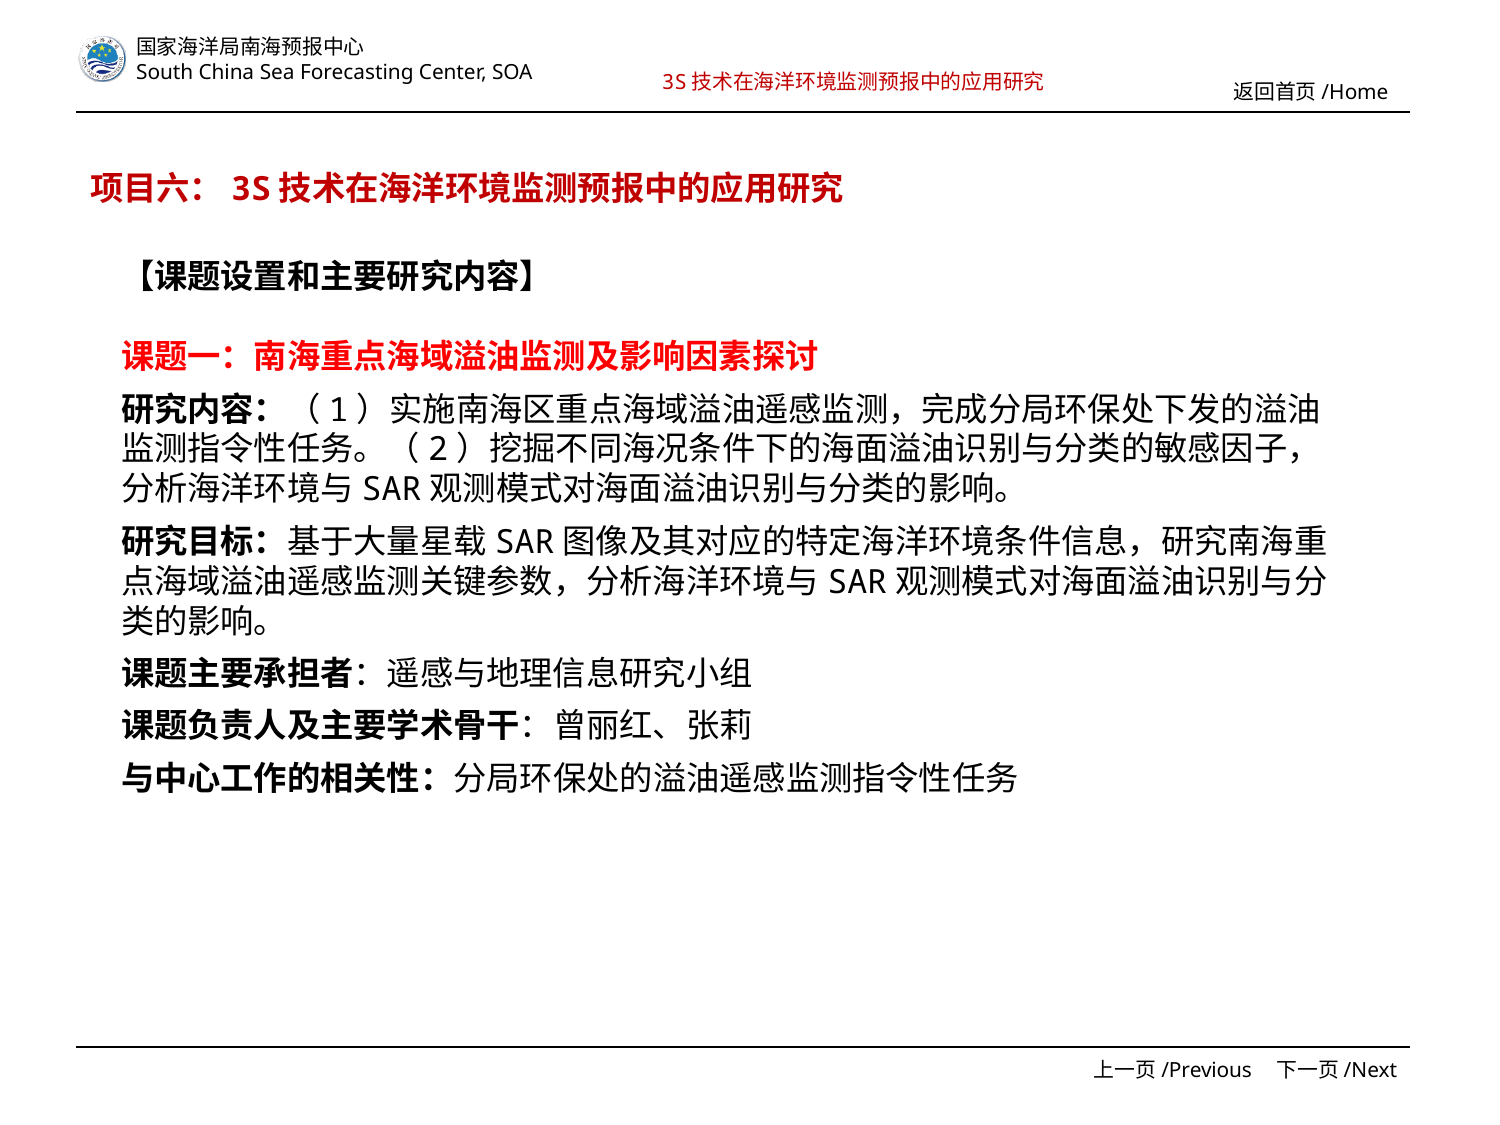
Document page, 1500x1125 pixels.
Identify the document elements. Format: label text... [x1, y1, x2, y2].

text_box 【课题设置和主要研究内容】 课题一：南海重点海域溢油监测及影响因素探讨 研究内容：（1）实施南海区重点海域溢油遥感监测，完成分局环保处下发的溢油监测指令性任务。（2）挖掘不同海况条件下的海面溢油识别与分类的敏感因子，分析海洋环境与SAR观测模式对海面溢油识别与分类的影响。 研究目标：基于大量星载SAR图像及其对应的特定海洋环境条件信息，研究南海重点海域溢油遥感监测关键参数，分析海洋环境与SAR观测模式对海面溢油识别与分类的影响。 课题主要承担者：遥感与地理信息研究小组 课题负责人及主要学术骨干：曾丽红、张莉 与中心工作的相关性：分局环保处的溢油遥感监测指令性任务 [106, 247, 1347, 857]
text_box 国家海洋局南海预报中心 South China Sea Forecasting Center, SOA [121, 26, 548, 91]
text_box 上一页/Previous [1079, 1056, 1267, 1090]
text_box 项目六：3S技术在海洋环境监测预报中的应用研究 [75, 160, 860, 215]
text_box 3S技术在海洋环境监测预报中的应用研究 [624, 61, 1082, 102]
picture [78, 34, 127, 82]
text_box 下一页/Next [1261, 1049, 1412, 1089]
text_box 返回首页/Home [1218, 71, 1404, 111]
